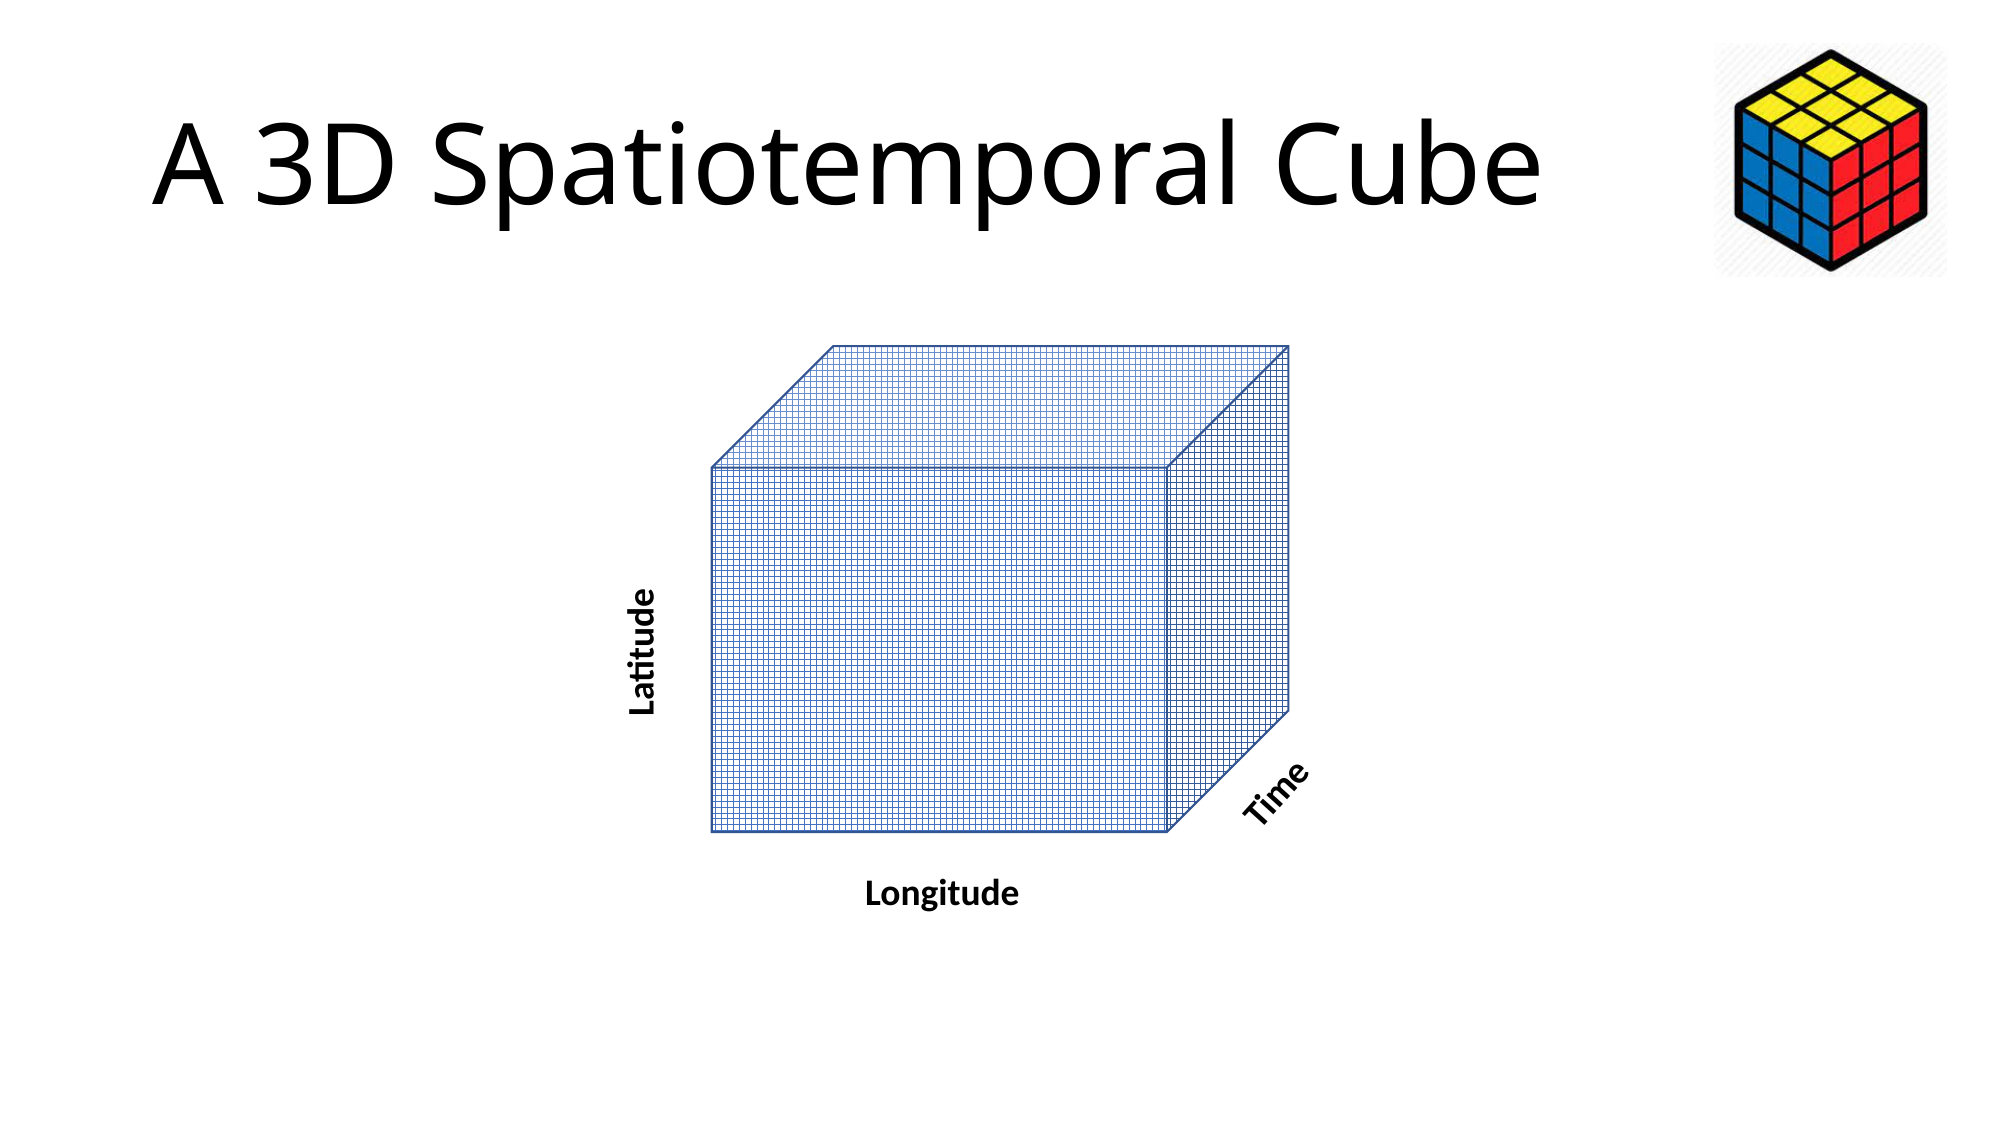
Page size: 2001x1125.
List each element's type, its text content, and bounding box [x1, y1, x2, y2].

text_box [710, 345, 1290, 834]
picture [1714, 43, 1948, 278]
text_box make_cube() [716, 348, 1283, 466]
text_box Longitude [850, 860, 1061, 920]
title A 3D Spatiotemporal Cube [137, 59, 1714, 278]
text_box Latitude [608, 346, 669, 732]
text_box Time [1216, 655, 1402, 852]
